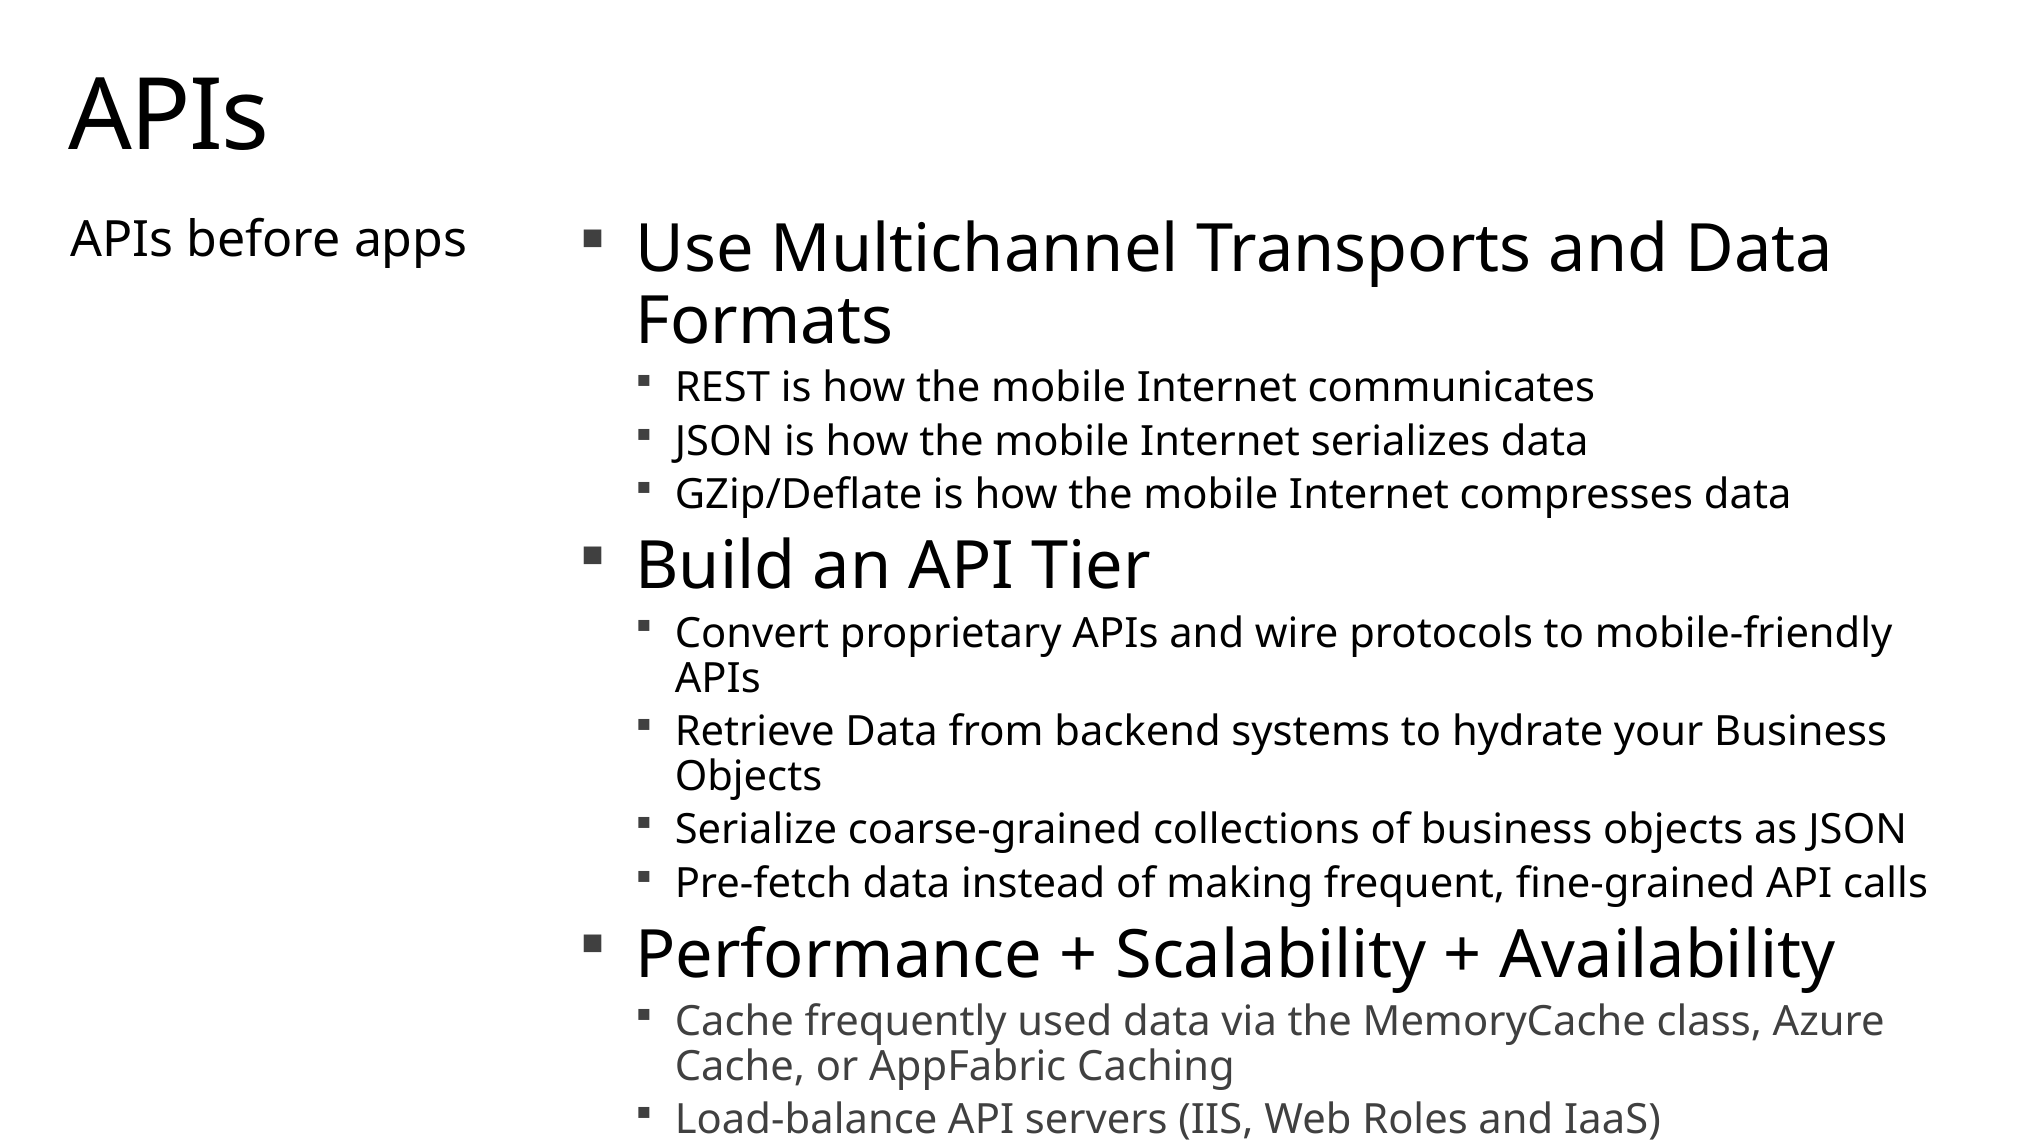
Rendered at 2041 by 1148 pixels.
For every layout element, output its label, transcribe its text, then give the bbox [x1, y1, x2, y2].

title APIs [45, 48, 1996, 199]
list APIs before apps [46, 198, 497, 1024]
list Use Multichannel Transports and Data Formats REST is how the mobile Internet communicates JSON is how the mobile Internet serializes data GZip/Deflate is how the mobile Internet compresses data Build an API Tier Convert proprietary APIs and wire protocols to mobile-friendly APIs Retrieve Data from backend systems to hydrate your Business Objects Serialize coarse-grained collections of business objects as JSON Pre-fetch data instead of making frequent, fine-grained API calls Performance + Scalability + Availability Cache frequently used data via the MemoryCache class, Azure Cache, or AppFabric Caching Load-balance API servers (IIS, Web Roles and IaaS) [555, 199, 1996, 1024]
